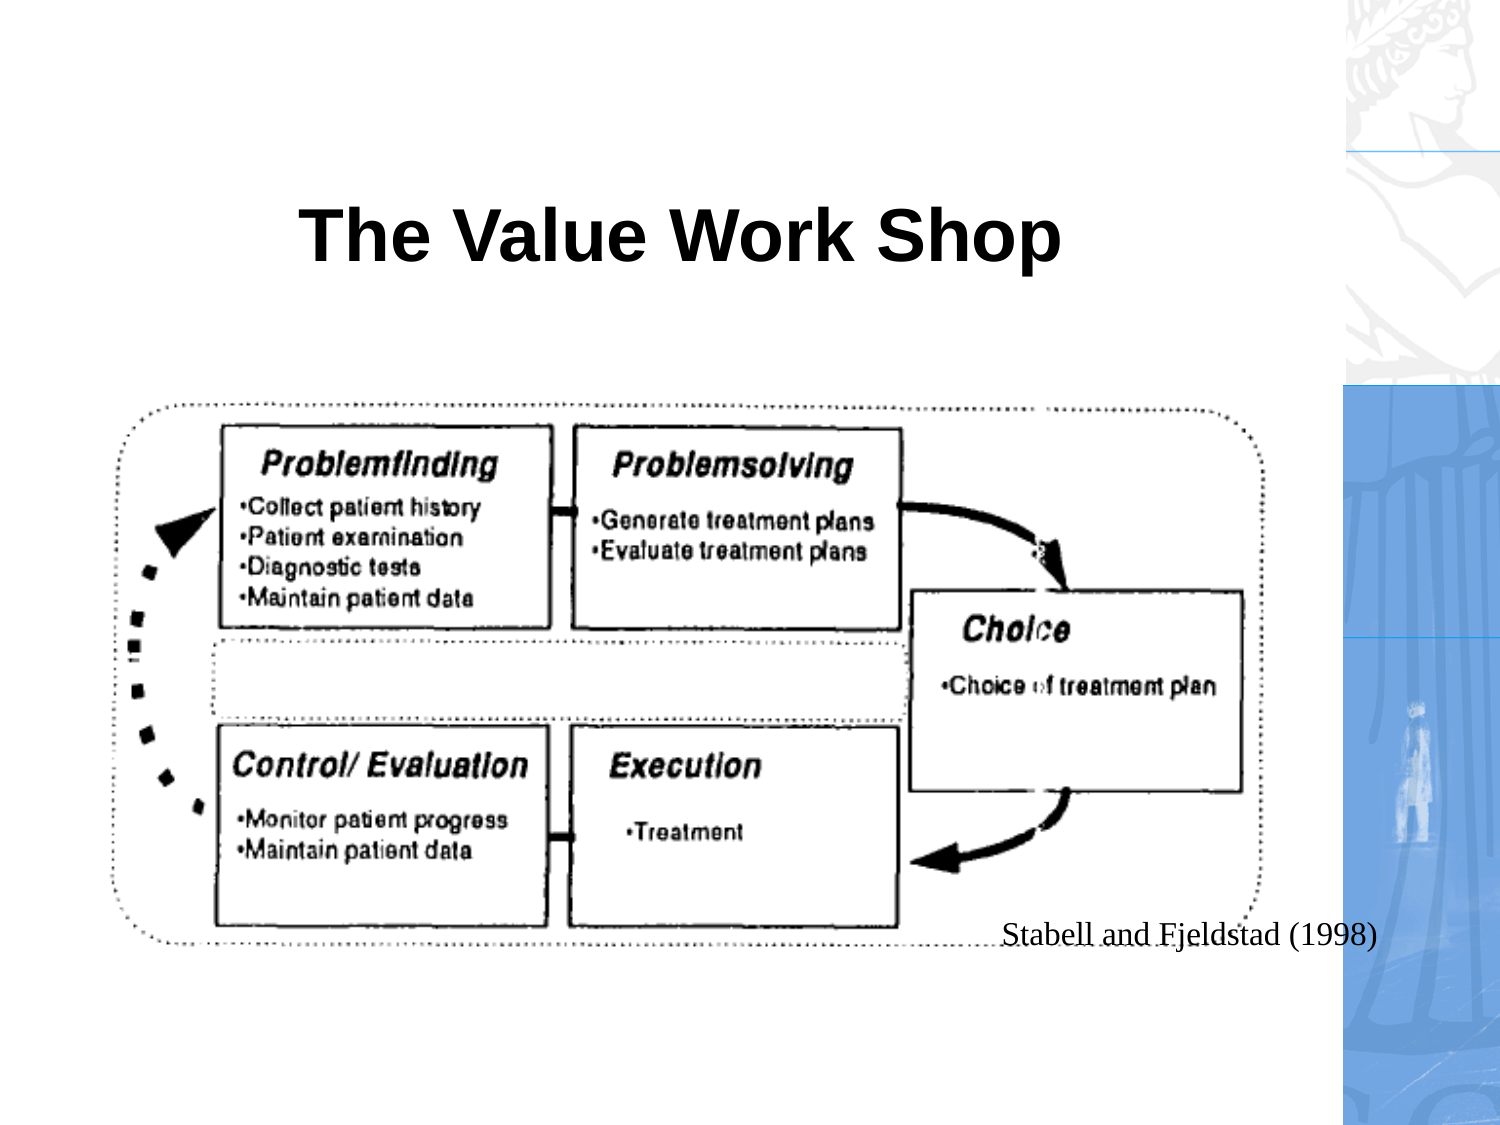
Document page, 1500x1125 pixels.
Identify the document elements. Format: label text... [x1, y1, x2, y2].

text_box Stabell and Fjeldstad (1998) [1292, 904, 1394, 960]
title The Value Work Shop [49, 137, 1313, 326]
picture [0, 0, 1500, 1125]
